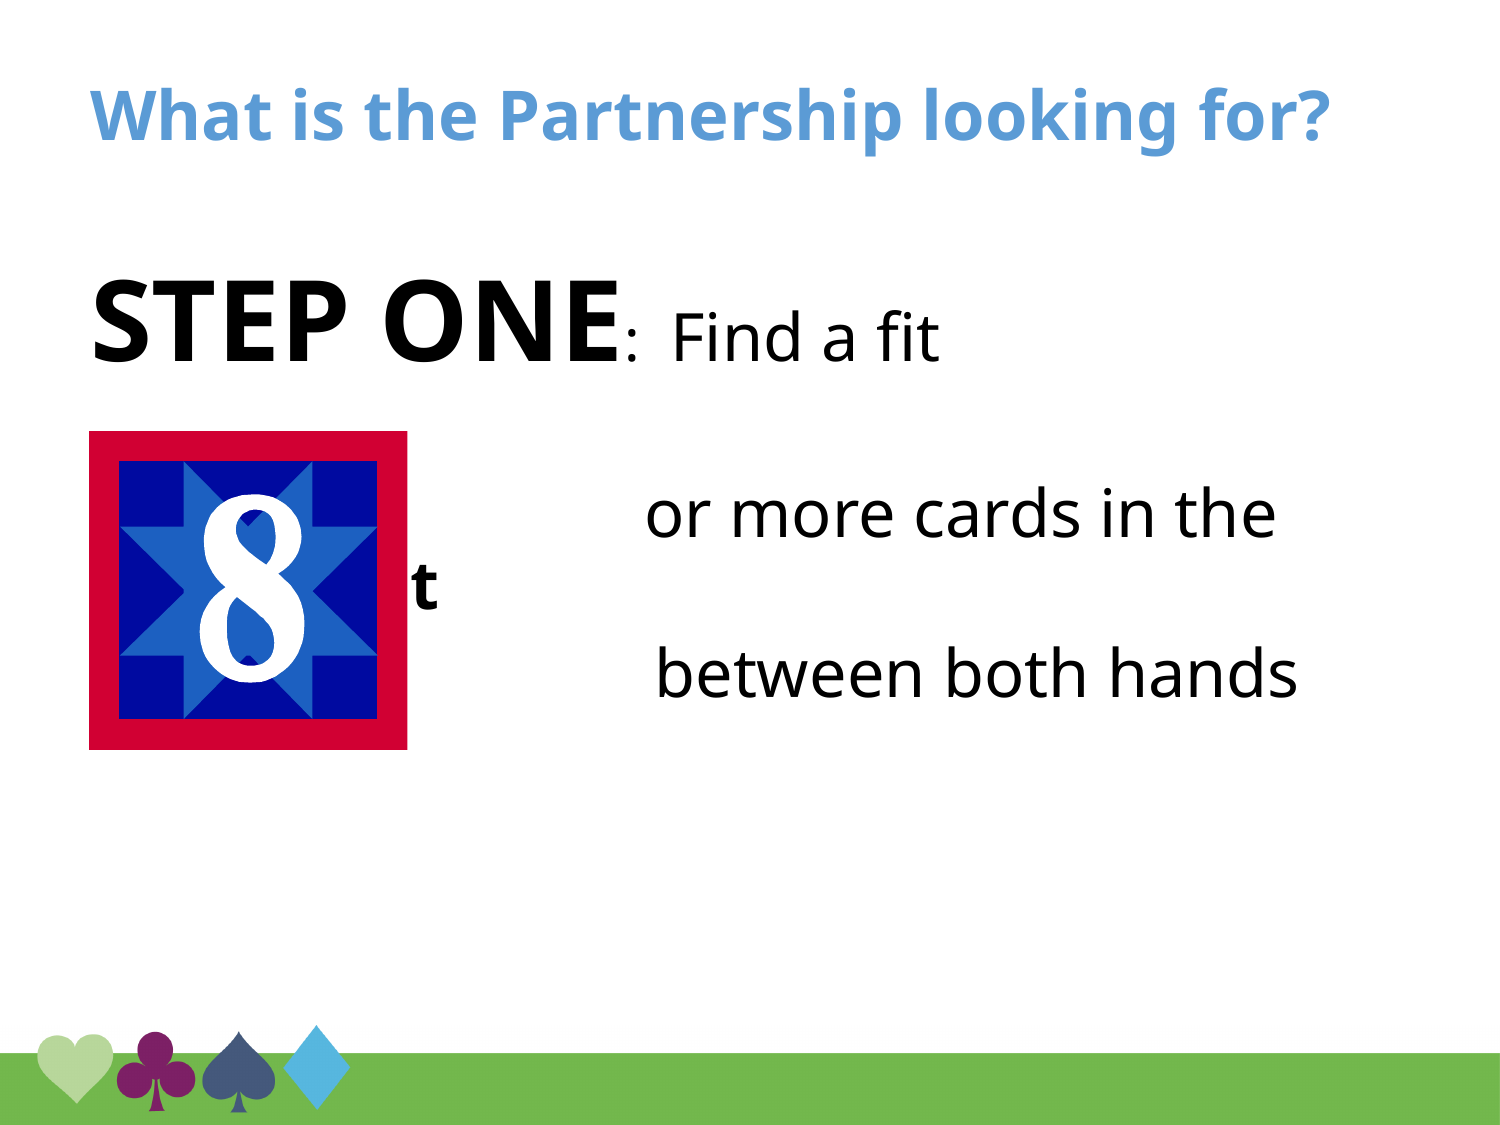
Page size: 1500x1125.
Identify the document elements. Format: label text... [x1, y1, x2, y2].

picture [88, 430, 408, 750]
picture [0, 1025, 1500, 1125]
list STEP ONE: Find a fit or more cards in the same suit between both hands [75, 256, 1425, 1010]
title What is the Partnership looking for? [75, 54, 1425, 183]
